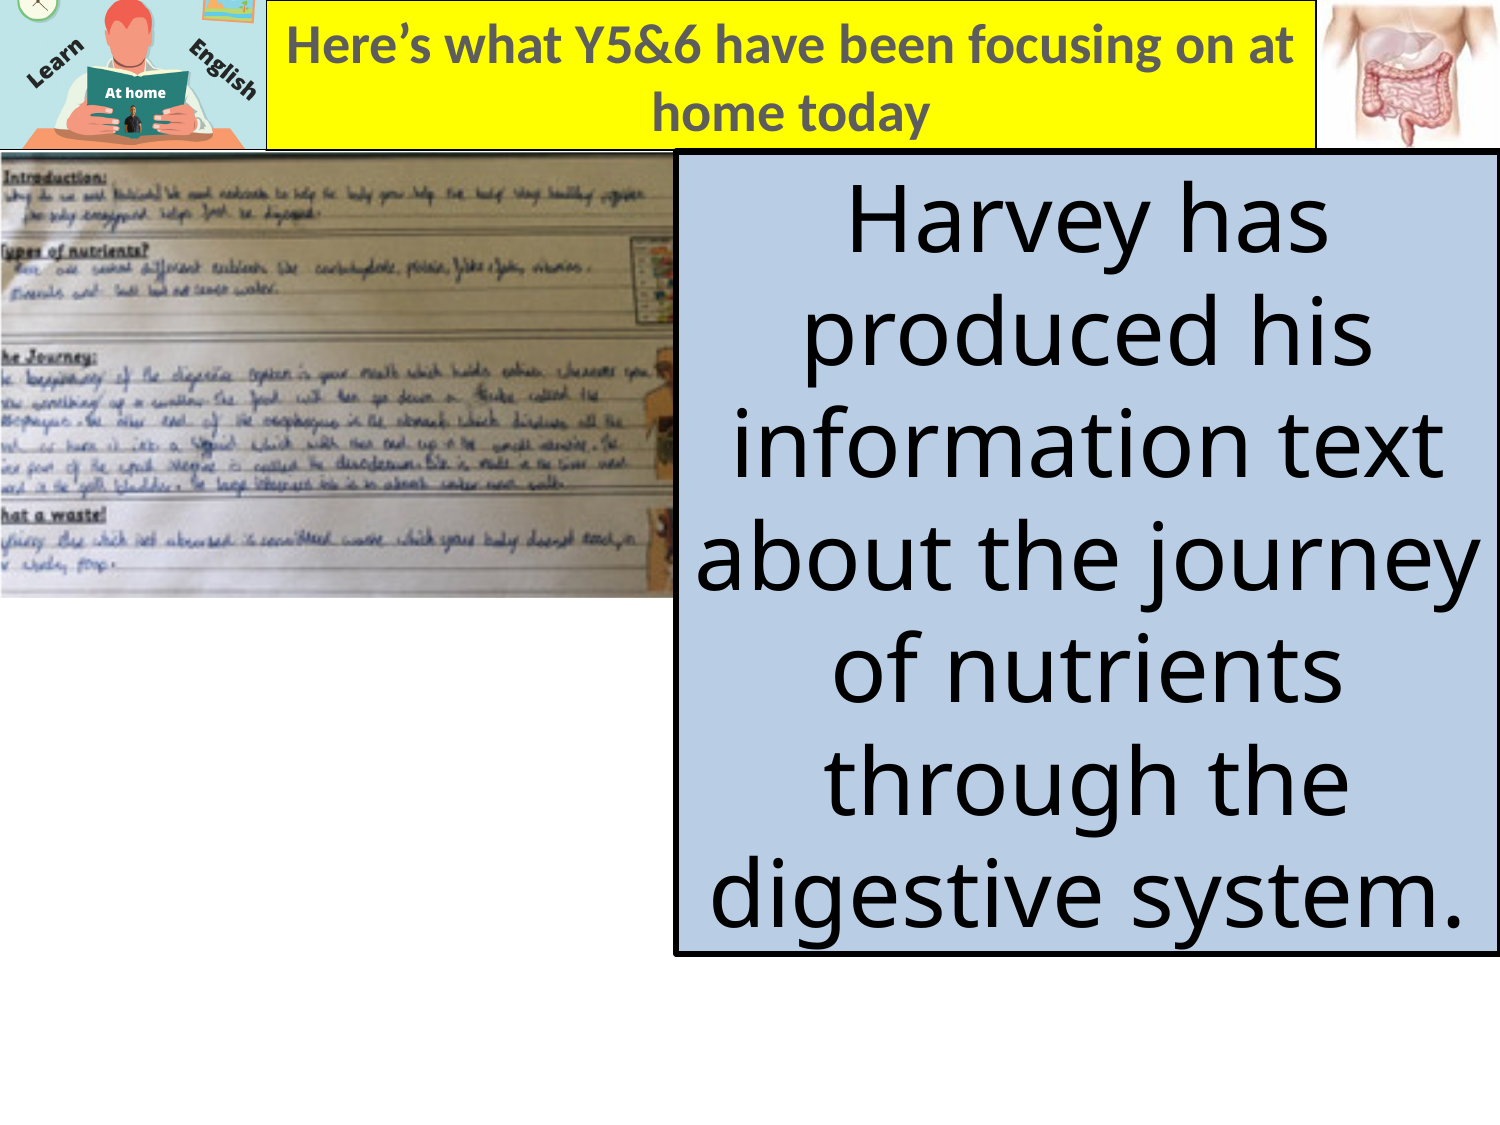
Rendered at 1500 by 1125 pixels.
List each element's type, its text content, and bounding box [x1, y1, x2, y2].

picture [1316, 0, 1500, 152]
text_box Here’s what Y5&6 have been focusing on at home today [267, 0, 1314, 150]
picture [0, 0, 676, 714]
text_box Harvey has produced his information text about the journey of nutrients through the digestive system. [676, 151, 1500, 954]
